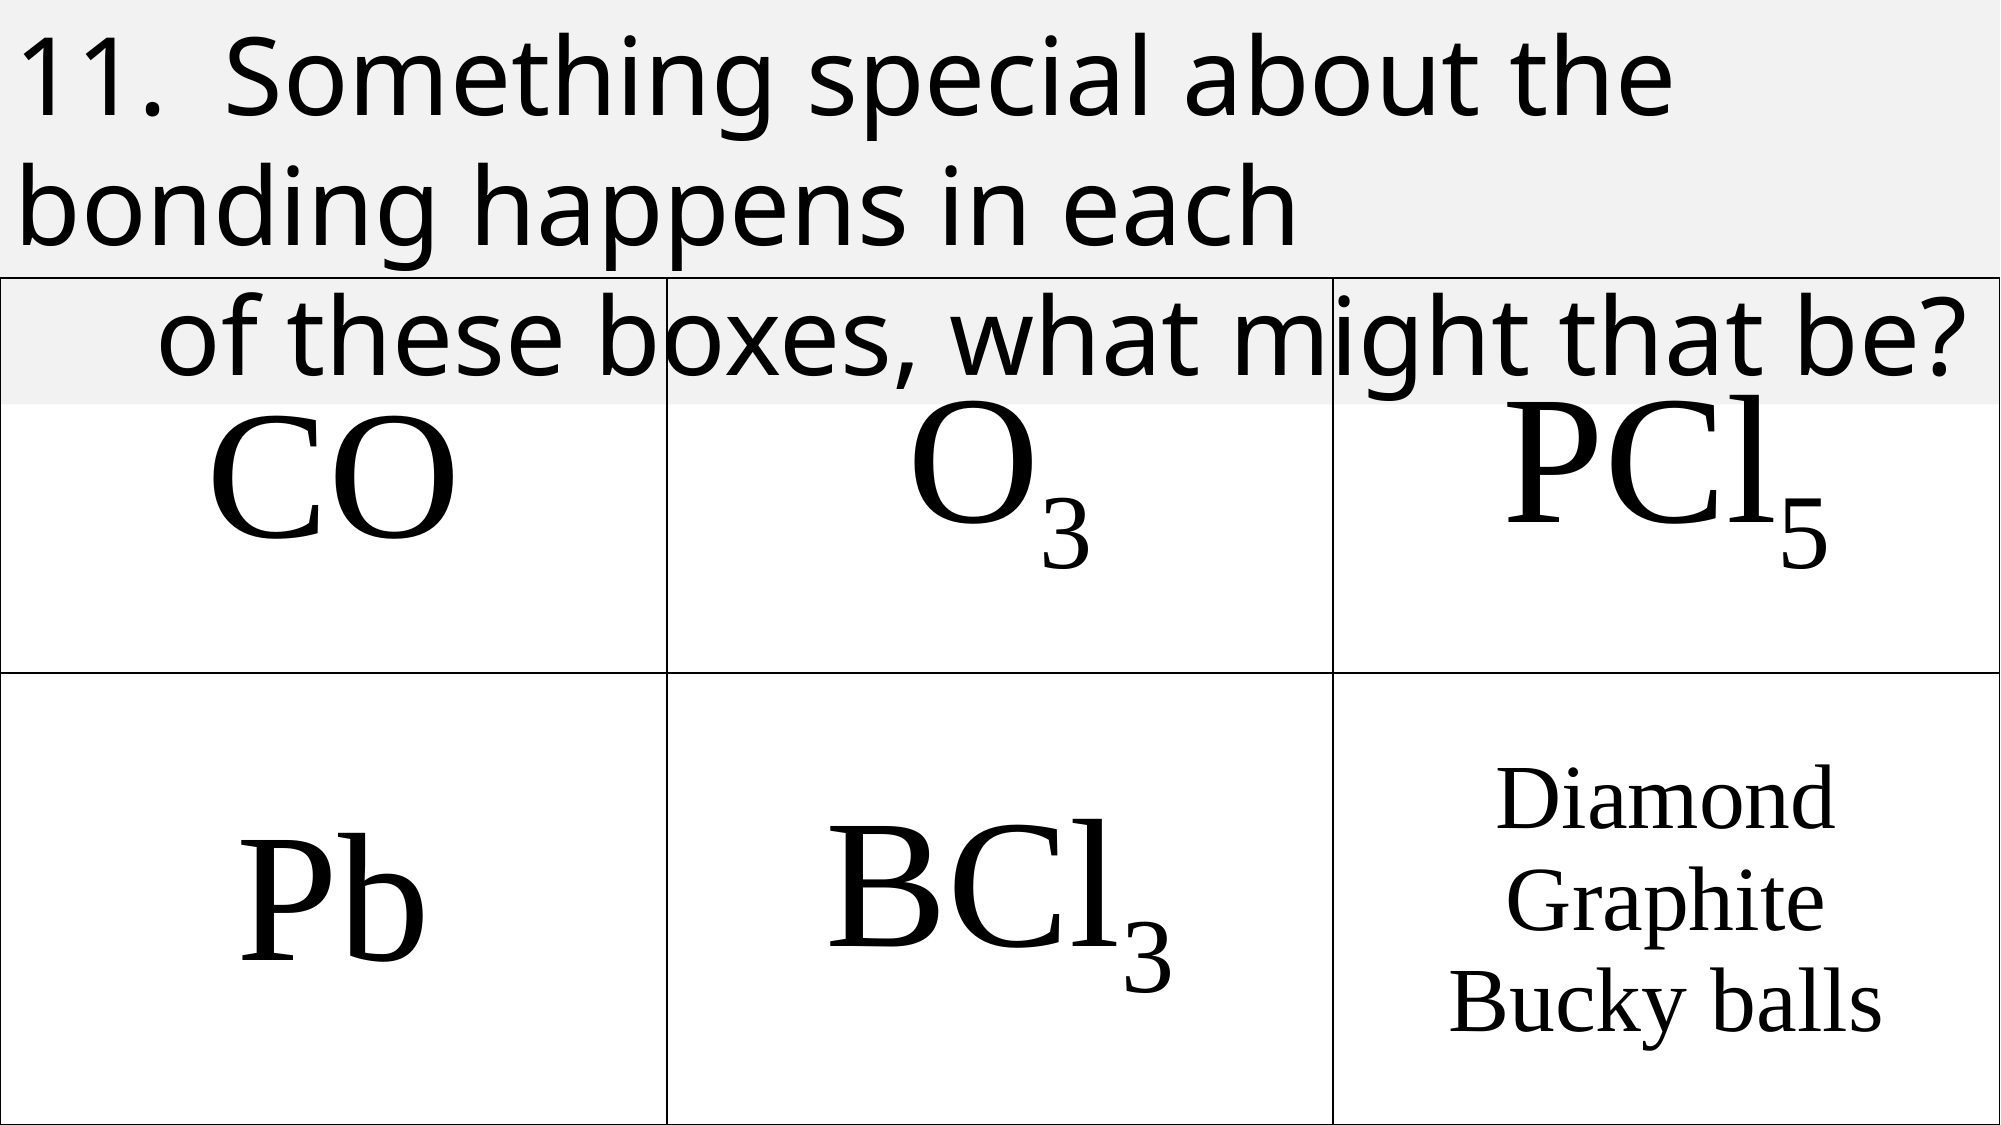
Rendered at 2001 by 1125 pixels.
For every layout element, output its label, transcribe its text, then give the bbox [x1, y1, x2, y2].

table_header PCl5 [1334, 279, 1999, 672]
text_box 11. Something special about the bonding happens in each of these boxes, what might that be? [0, 0, 2000, 277]
table_cell BCl3 [668, 674, 1332, 1124]
table_cell Diamond Graphite Bucky balls [1334, 674, 1999, 1124]
table_cell Pb [1, 674, 666, 1124]
table_header CO [1, 279, 666, 672]
table_header O3 [668, 279, 1332, 672]
